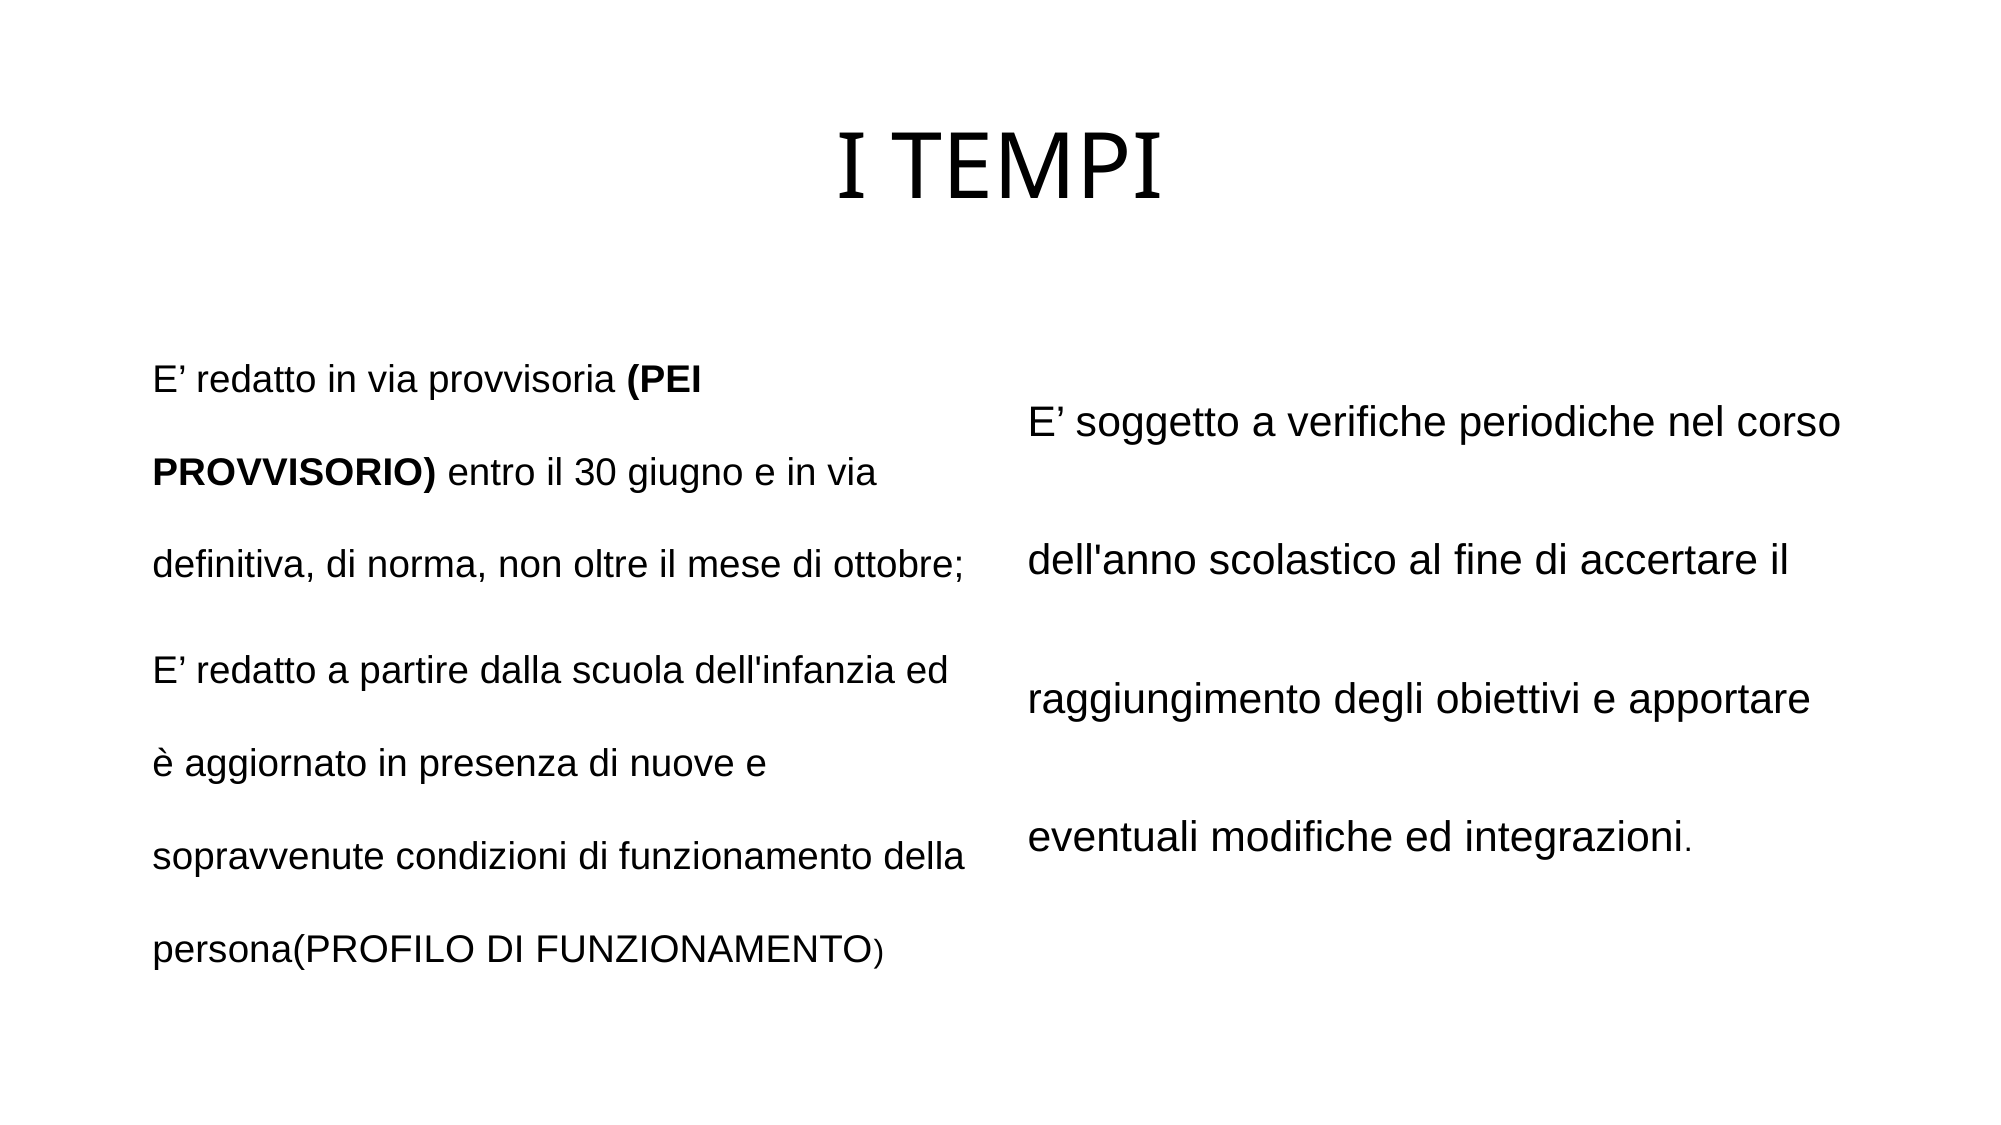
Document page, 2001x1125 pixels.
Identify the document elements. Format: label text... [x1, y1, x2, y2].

title I TEMPI [137, 59, 1863, 278]
list E’ redatto in via provvisoria (PEI PROVVISORIO) entro il 30 giugno e in via definitiva, di norma, non oltre il mese di ottobre; E’ redatto a partire dalla scuola dell'infanzia ed è aggiornato in presenza di nuove e sopravvenute condizioni di funzionamento della persona(PROFILO DI FUNZIONAMENTO) [137, 299, 988, 1014]
list E’ soggetto a verifiche periodiche nel corso dell'anno scolastico al fine di accertare il raggiungimento degli obiettivi e apportare eventuali modifiche ed integrazioni. [1012, 299, 1863, 1014]
